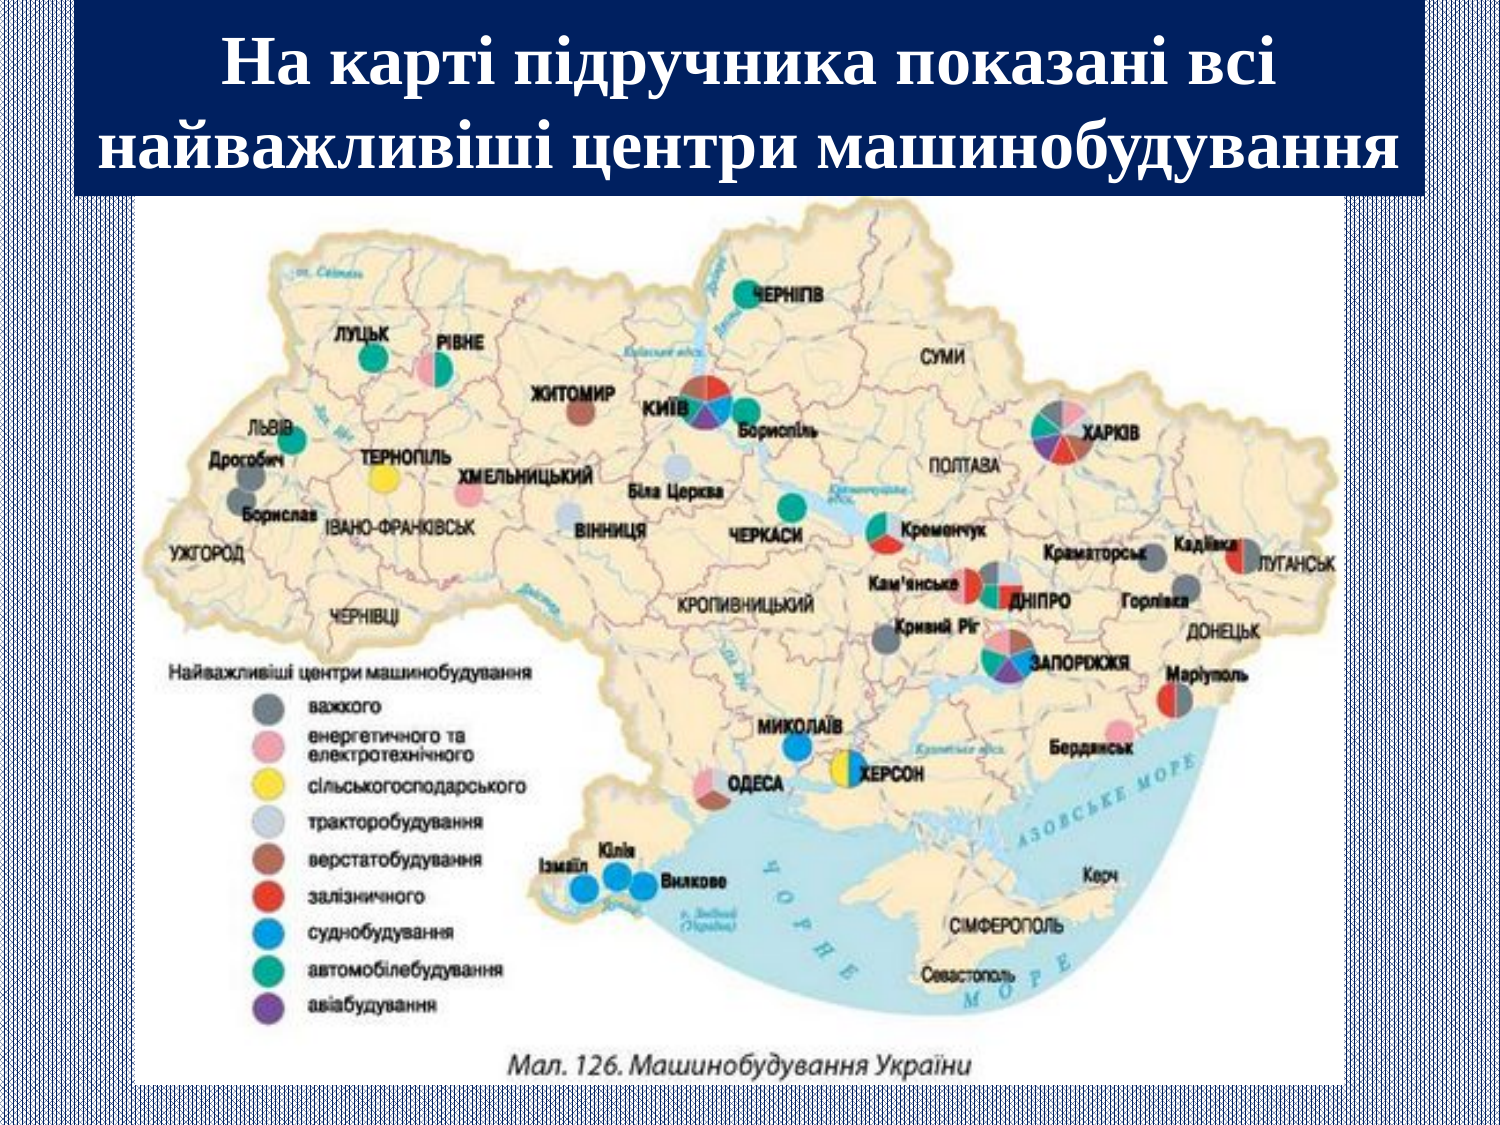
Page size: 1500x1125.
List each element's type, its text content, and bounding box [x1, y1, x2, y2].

title На карті підручника показані всі найважливіші центри машинобудування [75, 0, 1425, 197]
picture [135, 195, 1344, 1086]
